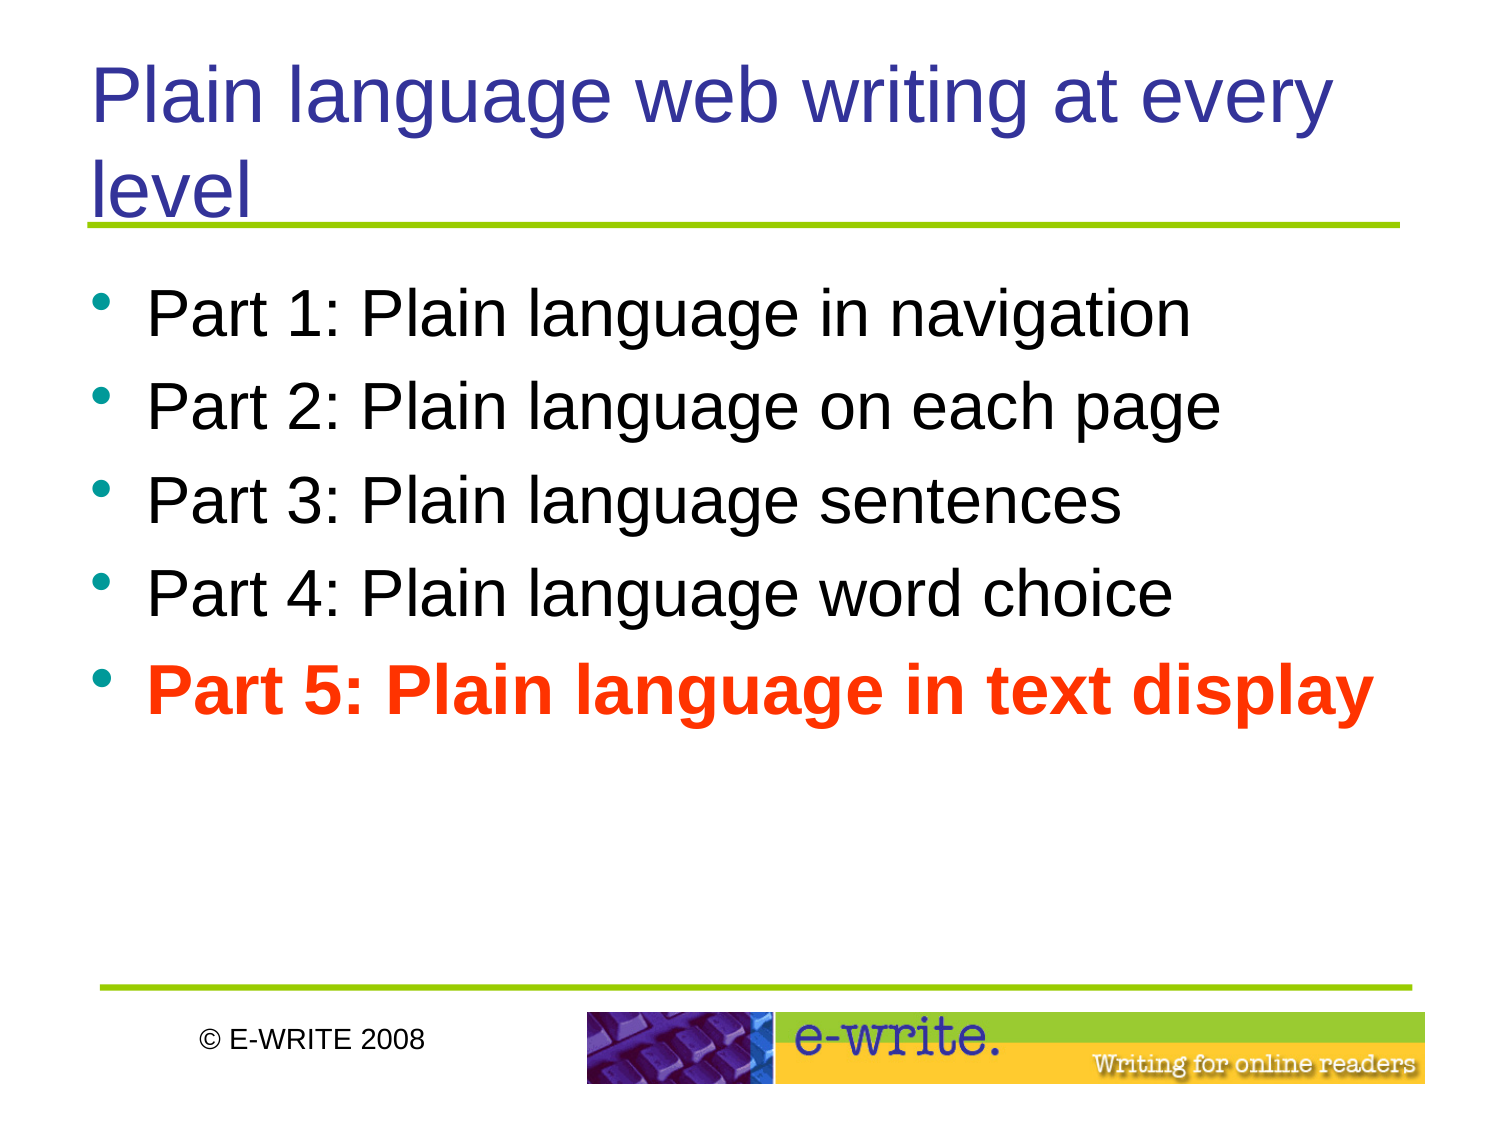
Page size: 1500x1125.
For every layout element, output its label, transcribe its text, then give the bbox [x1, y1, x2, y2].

footer © E-WRITE 2008 [74, 1012, 551, 1091]
list Part 1: Plain language in navigation Part 2: Plain language on each page Part 3: Plain language sentences Part 4: Plain language word choice Part 5: Plain language in text display [74, 262, 1426, 1006]
title Plain language web writing at every level [74, 44, 1426, 233]
picture [587, 1012, 1425, 1084]
